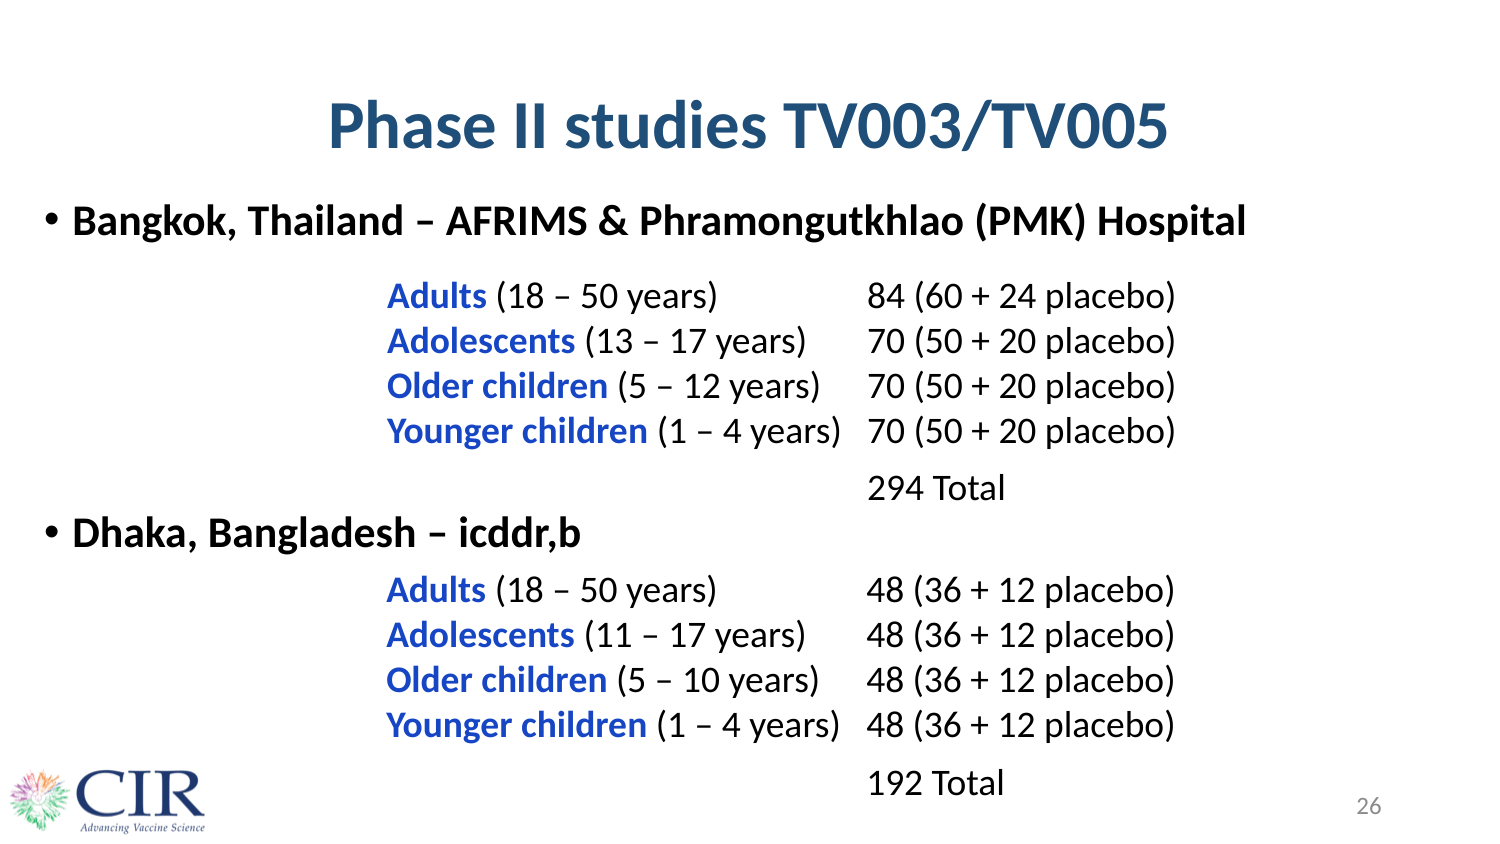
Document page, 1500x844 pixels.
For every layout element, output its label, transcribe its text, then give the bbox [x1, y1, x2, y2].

text_box 48 (36 + 12 placebo) 48 (36 + 12 placebo) 48 (36 + 12 placebo) 48 (36 + 12 placebo) 192 Total [851, 557, 1323, 811]
list Bangkok, Thailand – AFRIMS & Phramongutkhlao (PMK) Hospital [29, 189, 1323, 263]
text_box Adults (18 – 50 years) Adolescents (11 – 17 years) Older children (5 – 10 years) Younger children (1 – 4 years) [371, 557, 851, 753]
picture [0, 759, 217, 844]
text_box Adults (18 – 50 years) Adolescents (13 – 17 years) Older children (5 – 12 years) Younger children (1 – 4 years) [372, 263, 852, 458]
text_box Dhaka, Bangladesh – icddr,b [29, 502, 1323, 576]
title Phase II studies TV003/TV005 [103, 44, 1397, 208]
slide_number 26 [1059, 782, 1397, 828]
text_box 84 (60 + 24 placebo) 70 (50 + 20 placebo) 70 (50 + 20 placebo) 70 (50 + 20 placebo) 294 Total [852, 263, 1324, 516]
